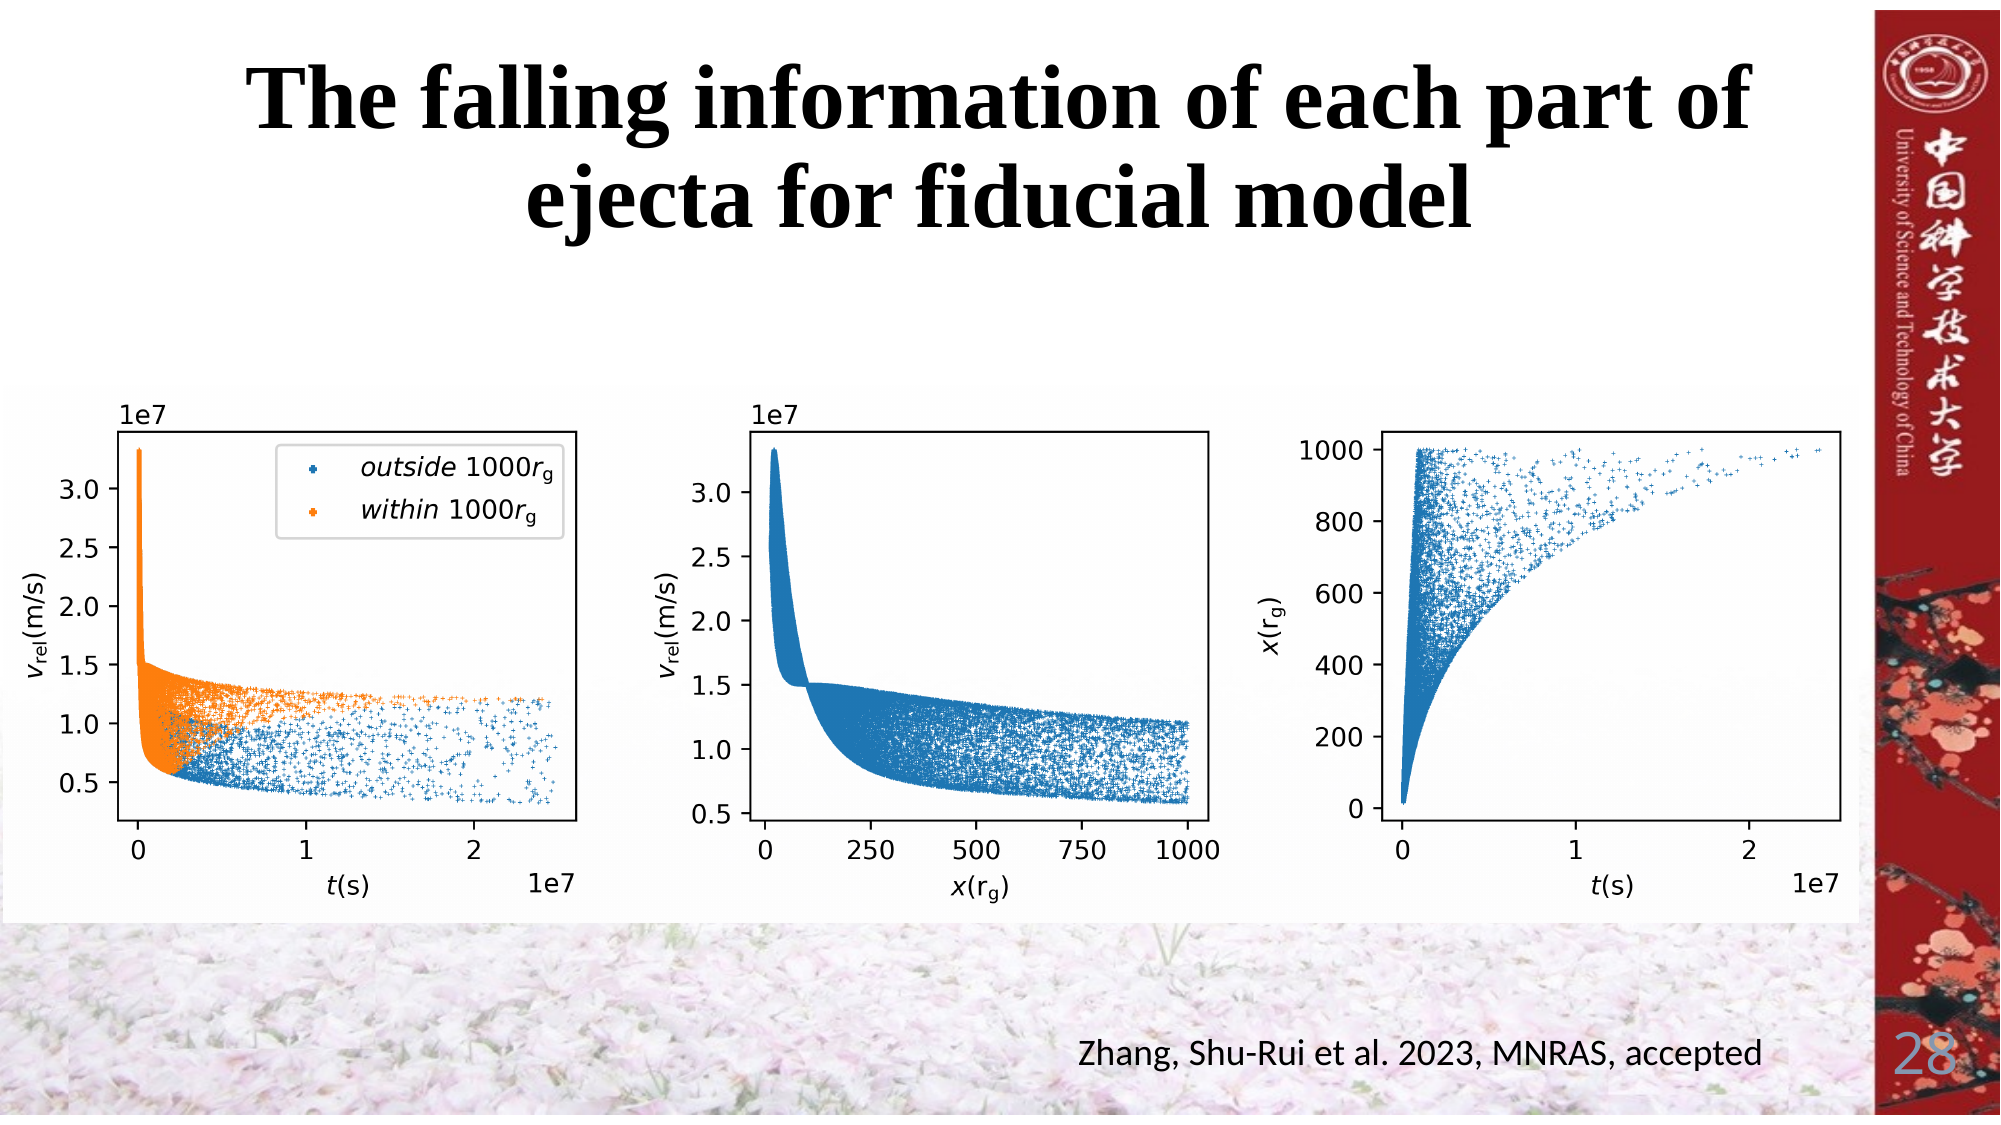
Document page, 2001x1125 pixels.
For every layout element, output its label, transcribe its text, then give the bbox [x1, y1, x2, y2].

picture [0, 10, 2000, 1115]
text_box Zhang, Shu-Rui et al. 2023, MNRAS, accepted [1063, 1020, 1779, 1081]
title The falling information of each part of ejecta for fiducial model [137, 9, 1863, 288]
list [3, 385, 1859, 923]
slide_number 28 [1848, 1012, 2000, 1099]
